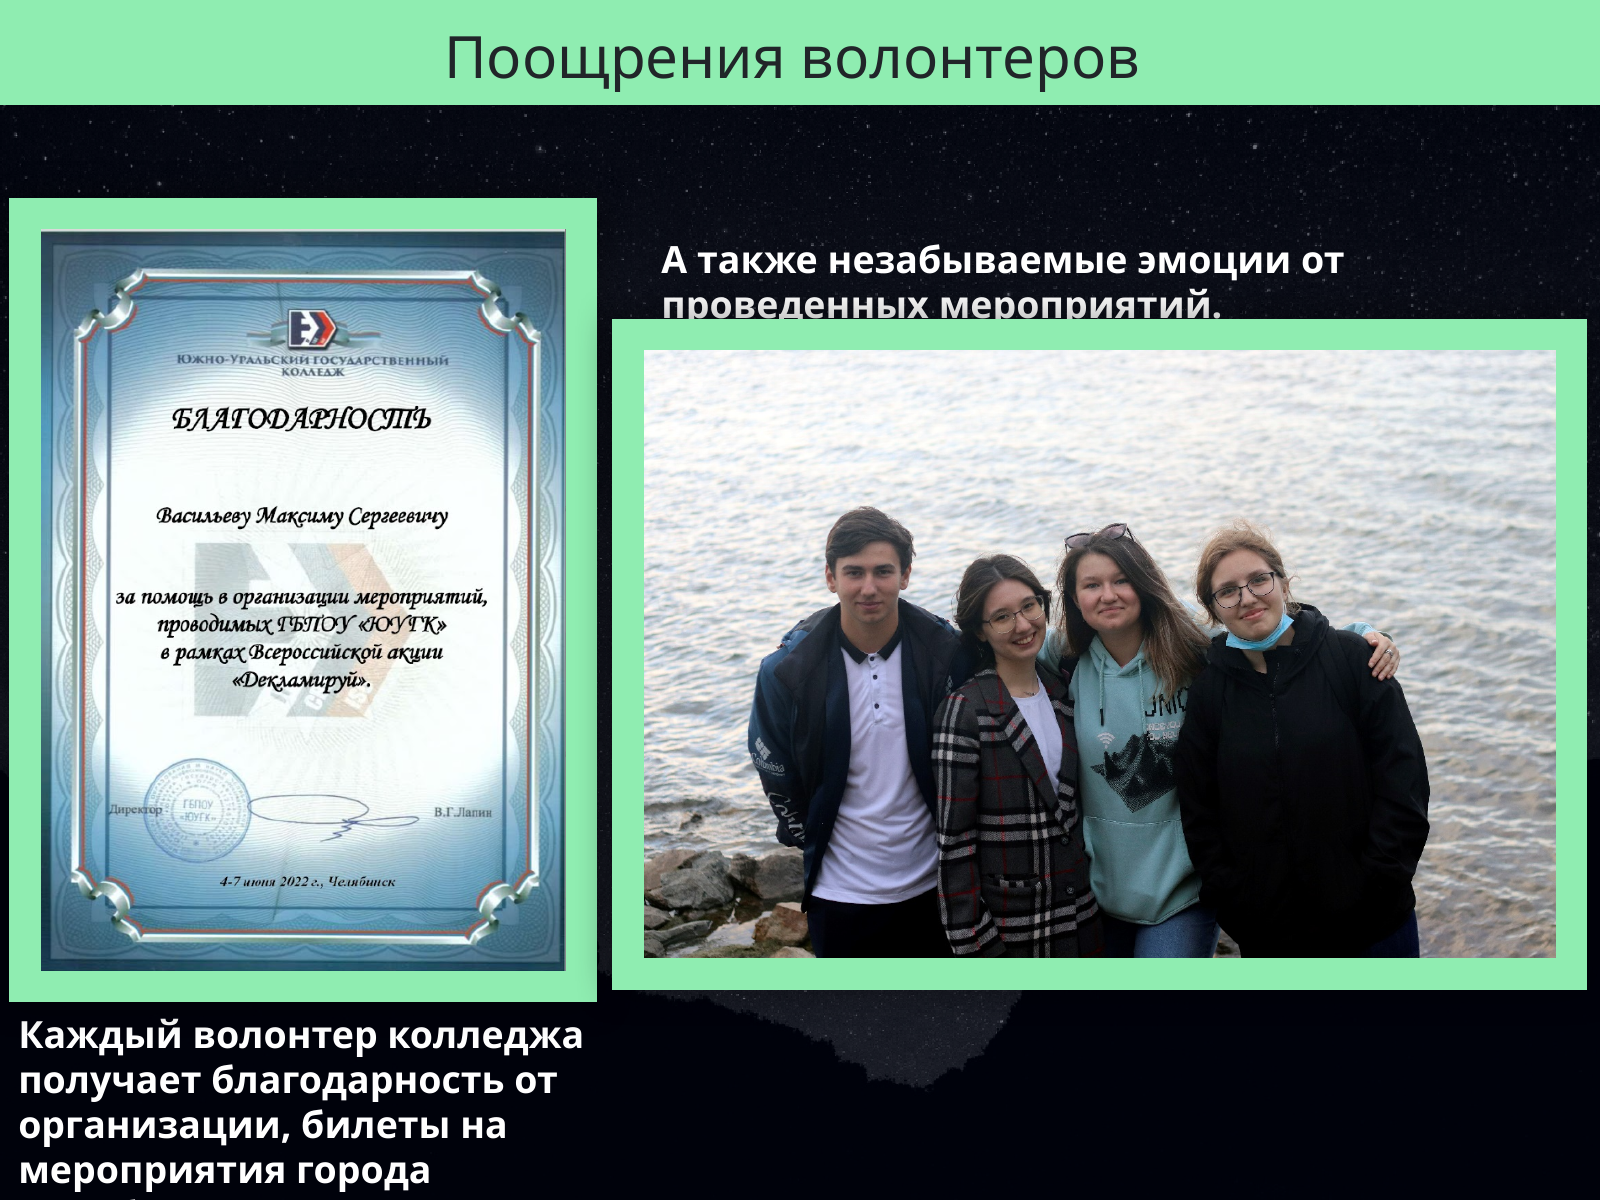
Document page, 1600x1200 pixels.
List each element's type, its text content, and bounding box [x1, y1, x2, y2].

text_box Каждый волонтер колледжа получает благодарность от организации, билеты на мероприятия города Челябинска [3, 1015, 663, 1200]
picture [0, 105, 1600, 1200]
text_box А также незабываемые эмоции от проведенных мероприятий. [646, 229, 1422, 292]
text_box Поощрения волонтеров [40, 12, 1560, 98]
